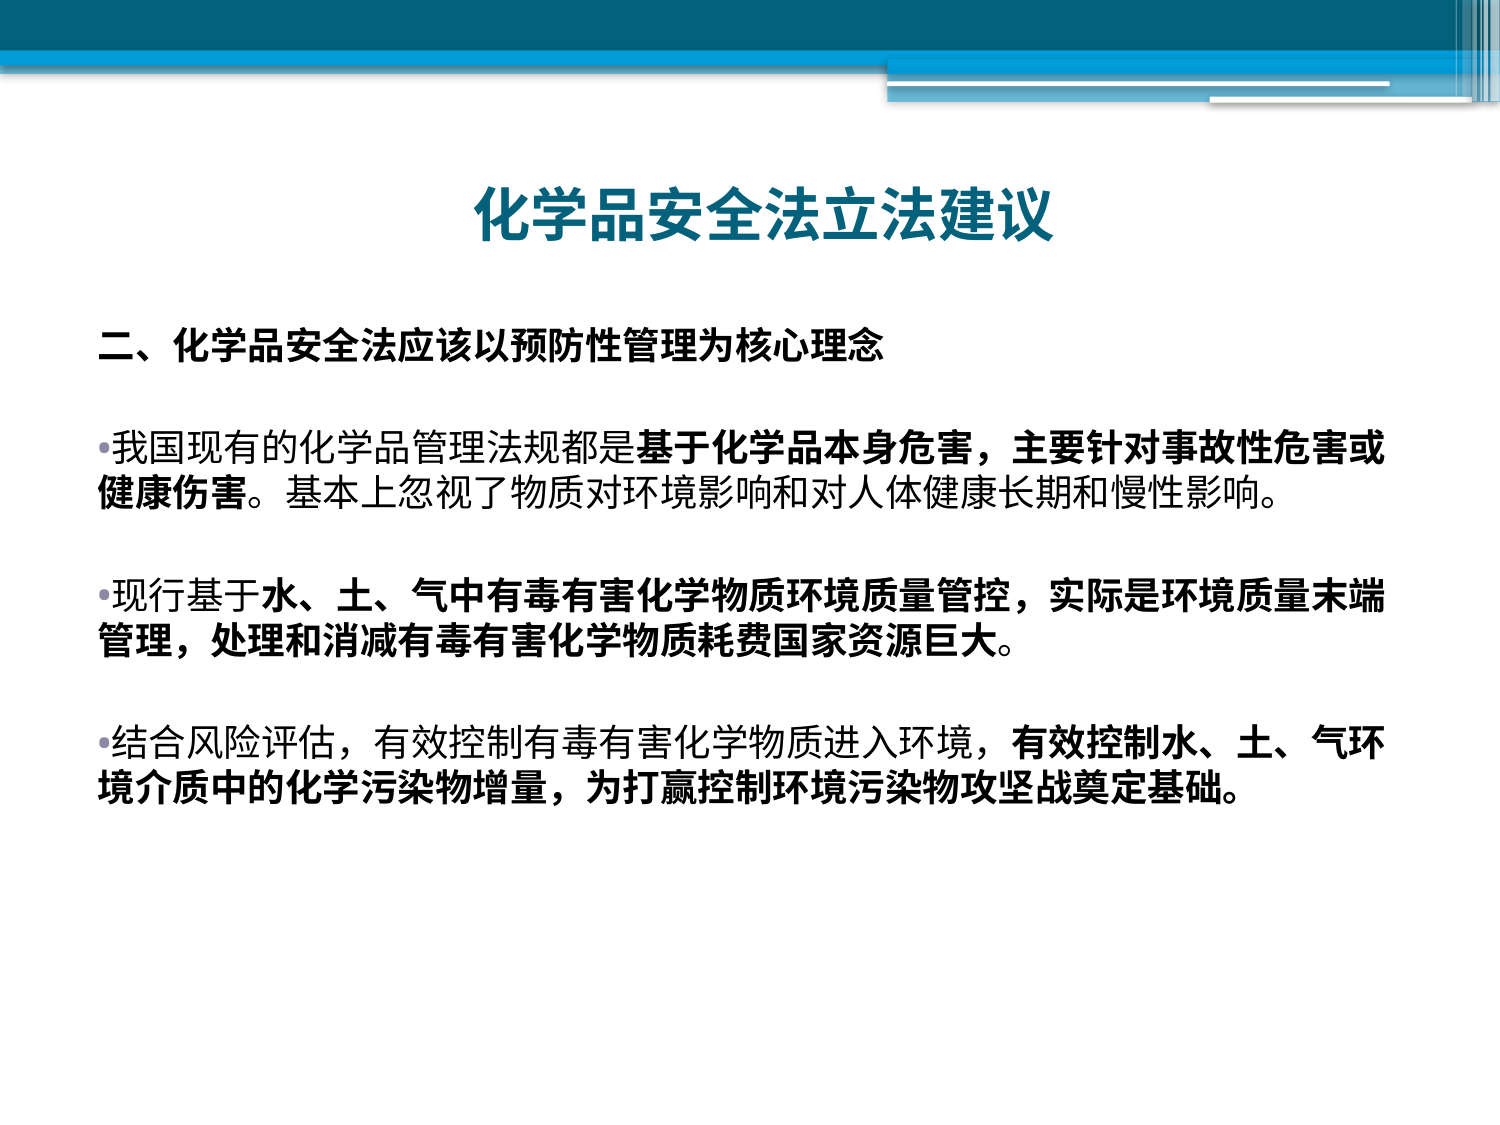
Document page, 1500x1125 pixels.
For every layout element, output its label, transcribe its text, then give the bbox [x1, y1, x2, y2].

list 二、化学品安全法应该以预防性管理为核心理念 我国现有的化学品管理法规都是基于化学品本身危害，主要针对事故性危害或健康伤害。基本上忽视了物质对环境影响和对人体健康长期和慢性影响。 现行基于水、土、气中有毒有害化学物质环境质量管控，实际是环境质量末端管理，处理和消减有毒有害化学物质耗费国家资源巨大。 结合风险评估，有效控制有毒有害化学物质进入环境，有效控制水、土、气环境介质中的化学污染物增量，为打赢控制环境污染物攻坚战奠定基础。 [64, 314, 1416, 1024]
title 化学品安全法立法建议 [88, 125, 1439, 301]
